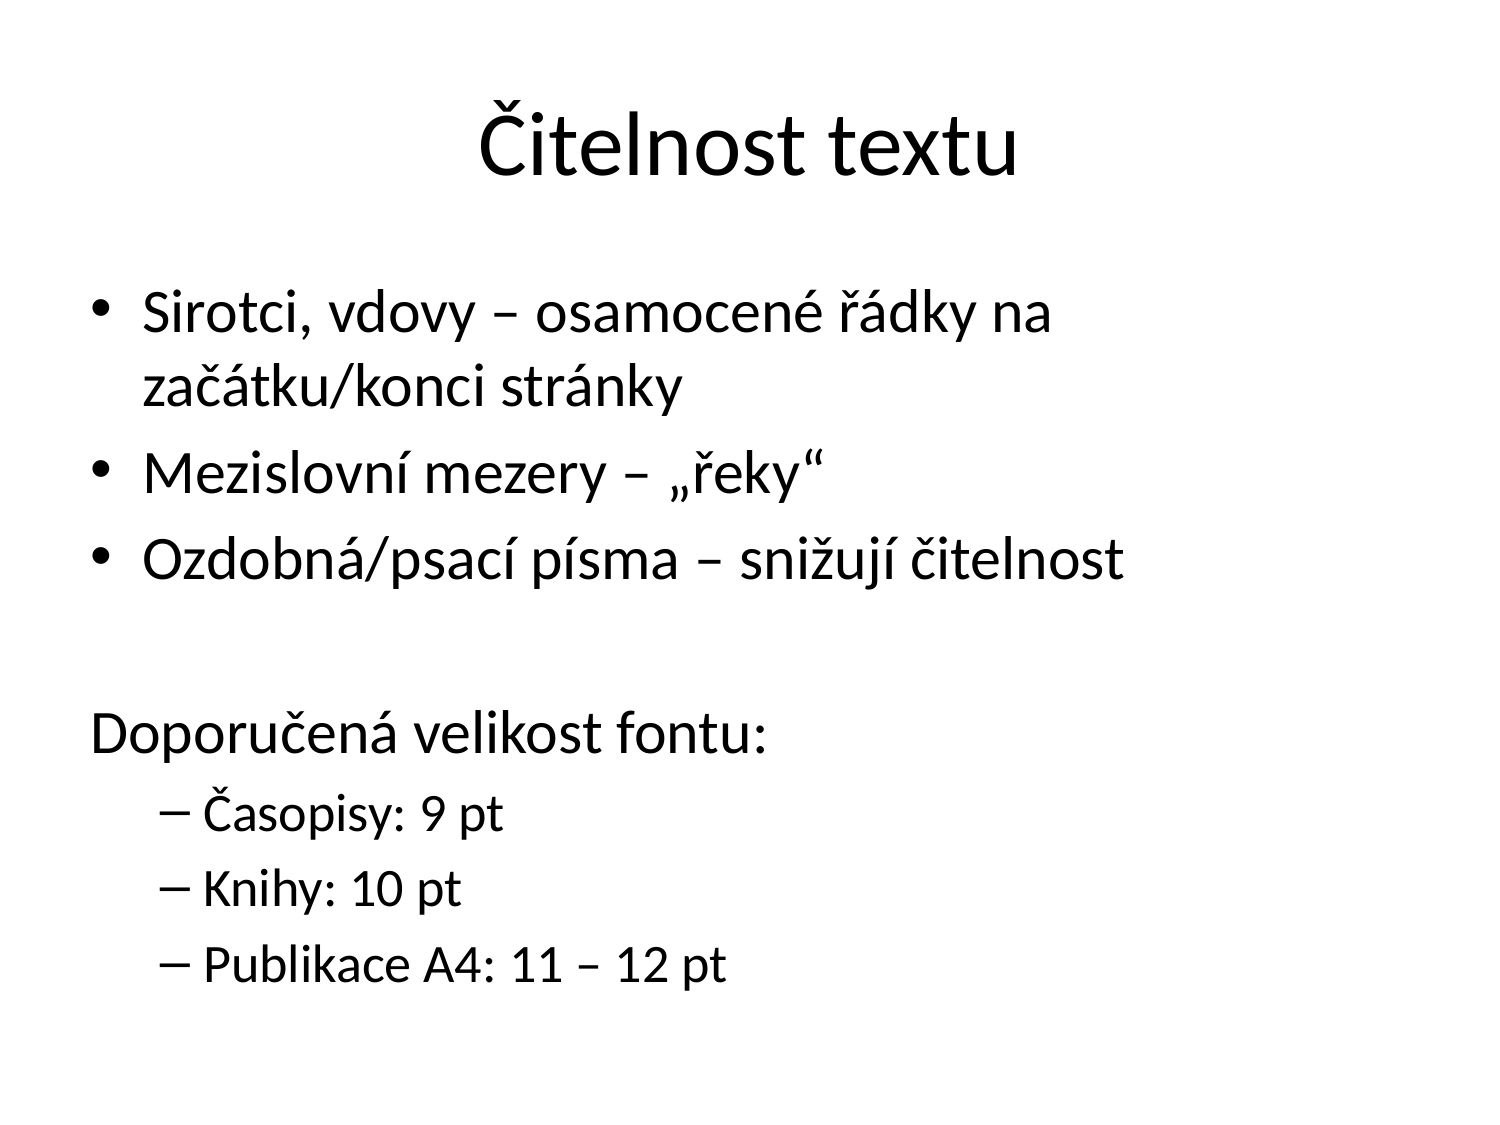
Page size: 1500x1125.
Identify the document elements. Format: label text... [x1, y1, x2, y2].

title Čitelnost textu [75, 45, 1425, 233]
list Sirotci, vdovy – osamocené řádky na začátku/konci stránky Mezislovní mezery – „řeky“ Ozdobná/psací písma – snižují čitelnost Doporučená velikost fontu: Časopisy: 9 pt Knihy: 10 pt Publikace A4: 11 – 12 pt [75, 262, 1425, 1005]
